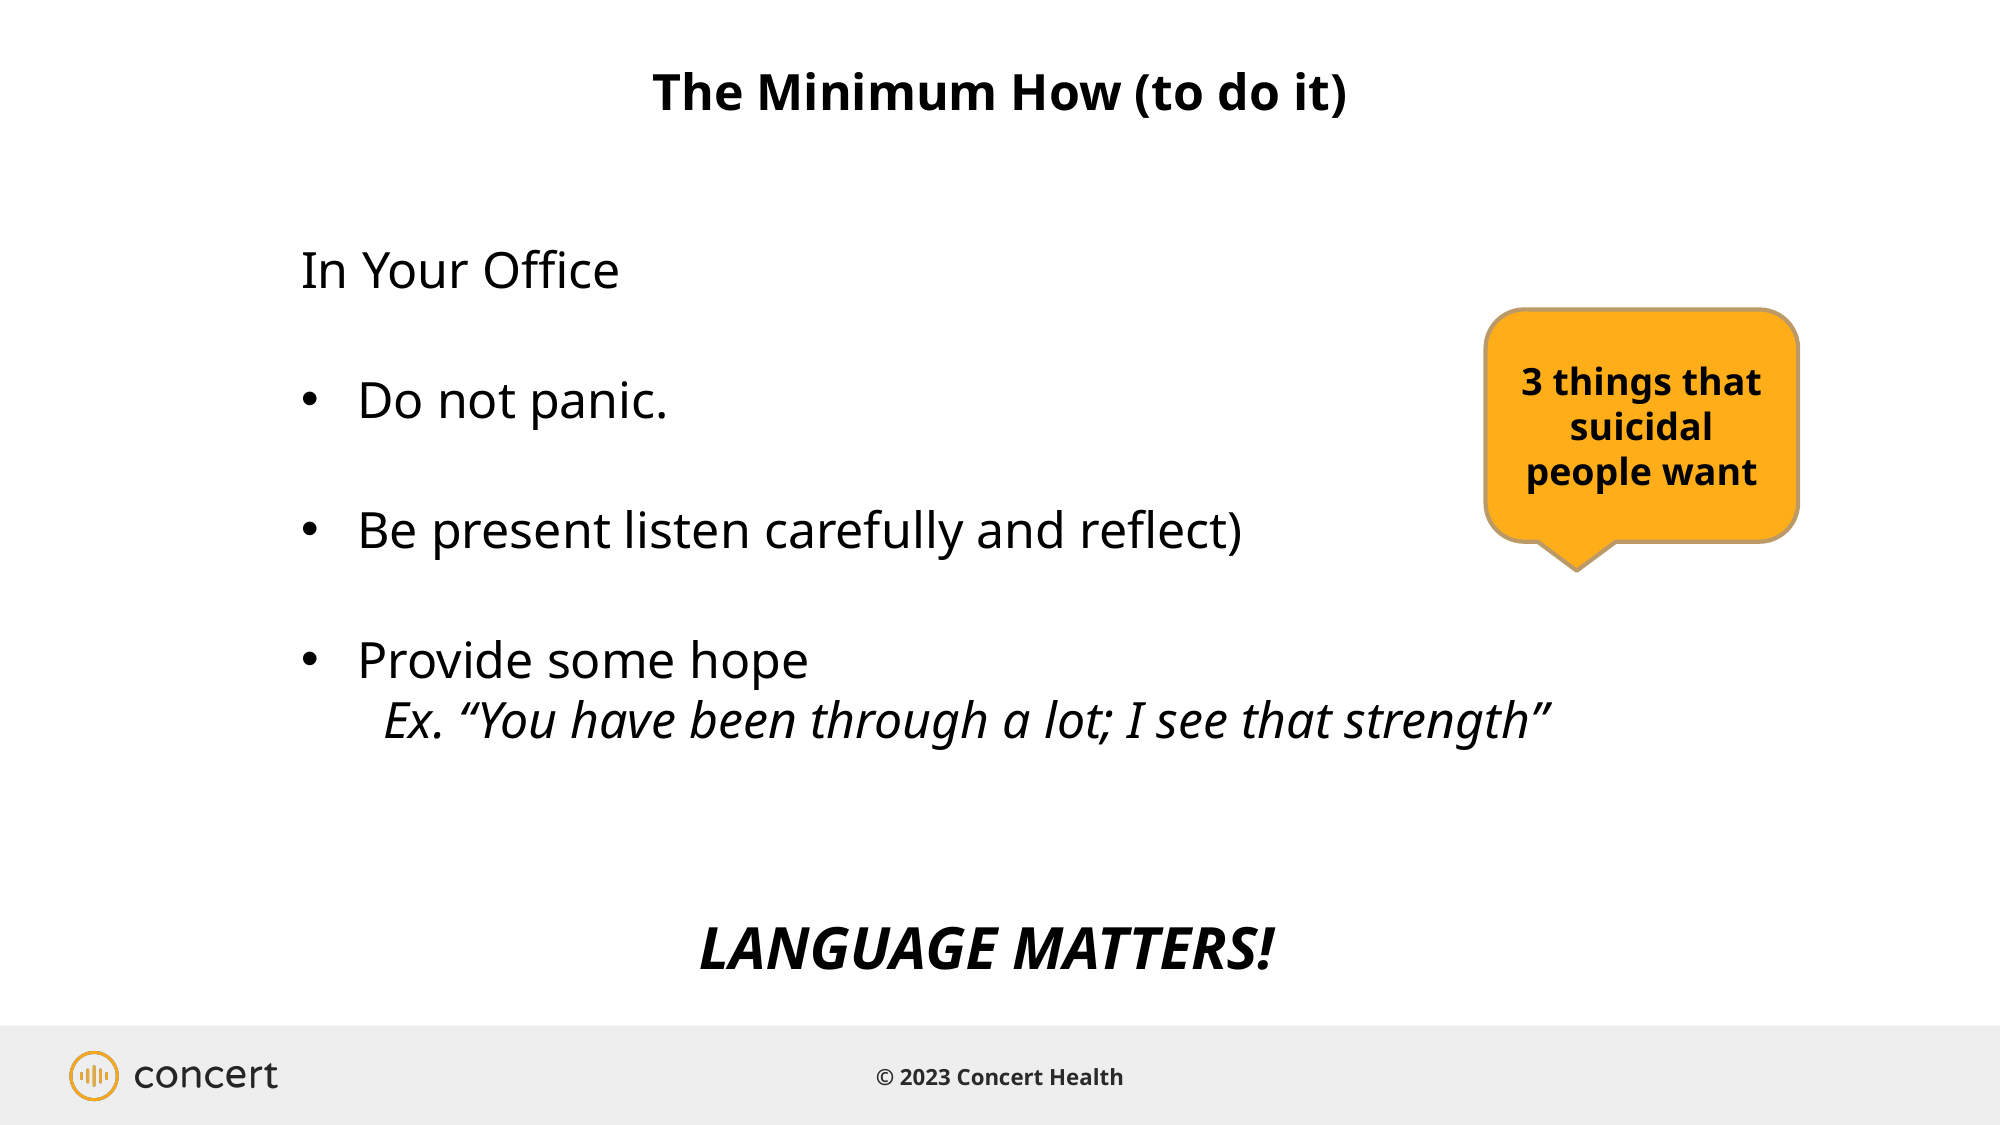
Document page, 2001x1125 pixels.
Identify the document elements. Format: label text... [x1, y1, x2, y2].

text_box In Your Office Do not panic. Be present listen carefully and reflect) Provide some hope Ex. “You have been through a lot; I see that strength” [285, 230, 1688, 756]
text_box LANGUAGE MATTERS! [454, 904, 1519, 989]
text_box The Minimum How (to do it) [0, 57, 2000, 124]
picture [69, 1050, 278, 1102]
text_box 3 things that suicidal people want [1483, 307, 1801, 573]
